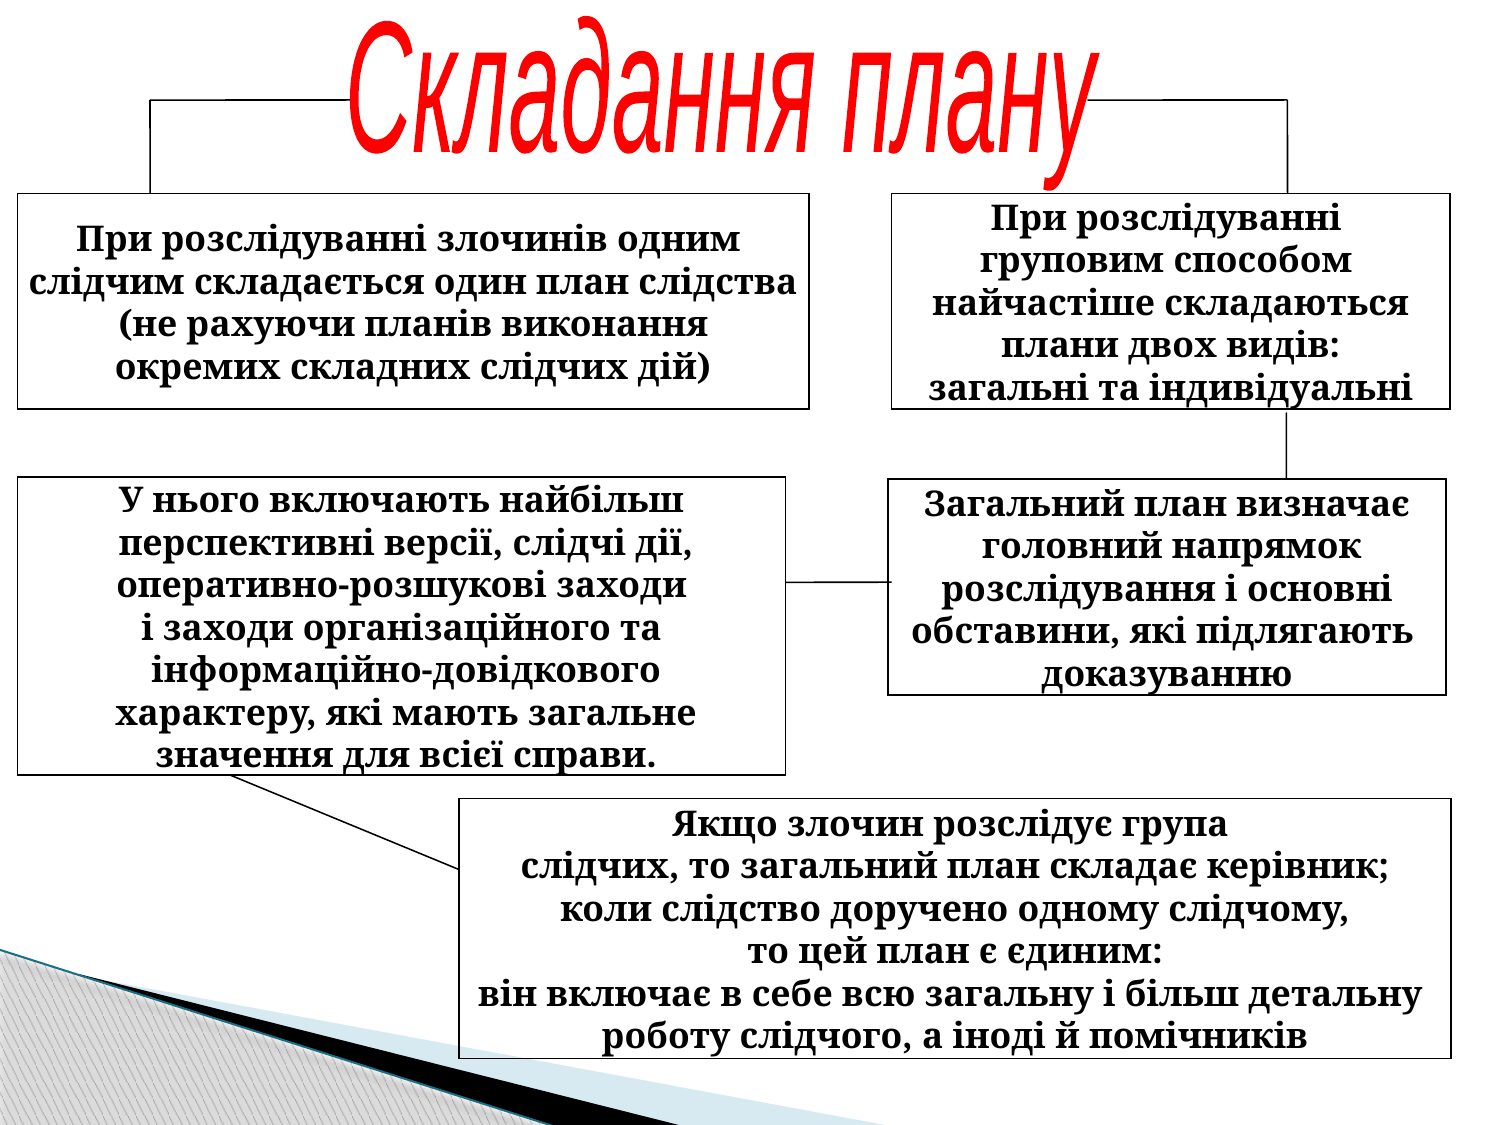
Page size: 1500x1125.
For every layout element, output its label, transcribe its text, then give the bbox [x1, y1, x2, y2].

text_box При розслідуванні груповим способом найчастіше складаються плани двох видів: загальні та індивідуальні [891, 193, 1451, 409]
text_box У нього включають найбільш перспективні версії, слідчі дії, оперативно-розшукові заходи і заходи організаційного та інформаційно-довідкового характеру, які мають загальне значення для всієї справи. [17, 476, 786, 775]
text_box Загальний план визначає головний напрямок розслідування і основні обставини, які підлягають доказуванню [887, 478, 1447, 696]
text_box При розслідуванні злочинів одним слідчим складається один план слідства (не рахуючи планів виконання окремих складних слідчих дій) [17, 193, 809, 409]
text_box Якщо злочин розслідує група слідчих, то загальний план складає керівник; коли слідство доручено одному слідчому, то цей план є єдиним: він включає в себе всю загальну і більш детальну роботу слідчого, а іноді й помічників [459, 798, 1452, 1059]
